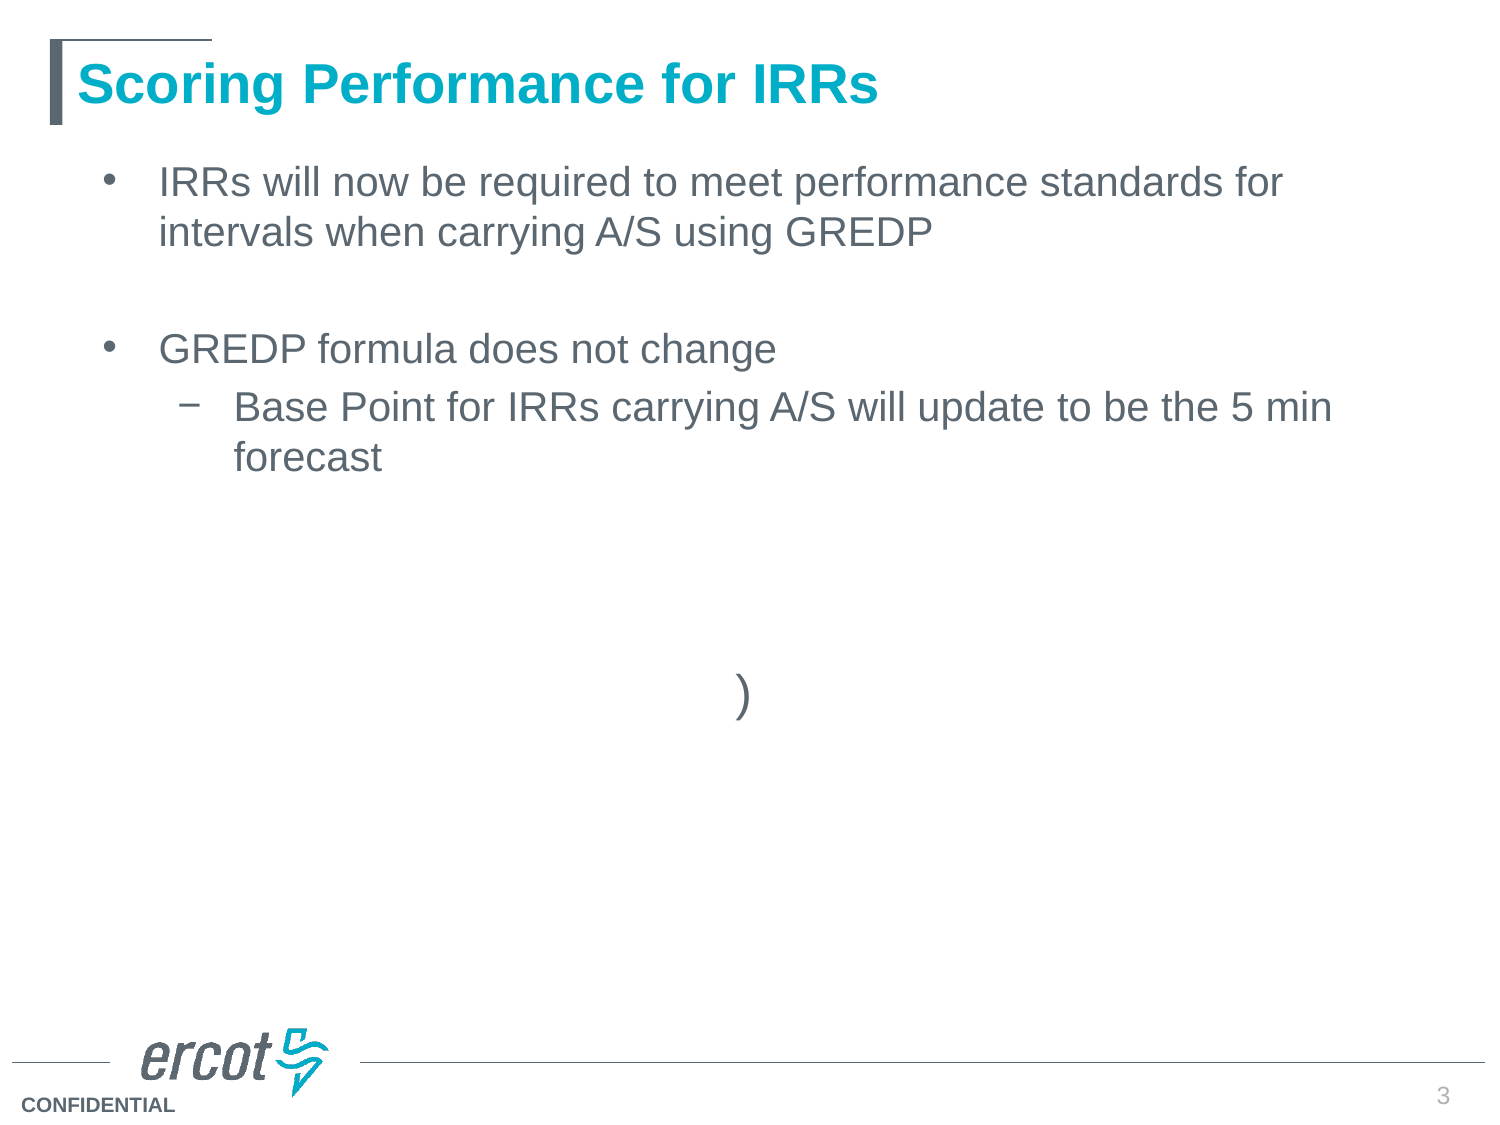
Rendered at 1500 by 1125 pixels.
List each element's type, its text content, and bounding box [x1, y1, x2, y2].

slide_number 3 [1400, 1076, 1488, 1113]
picture [137, 1024, 332, 1100]
title Scoring Performance for IRRs [62, 39, 1450, 125]
